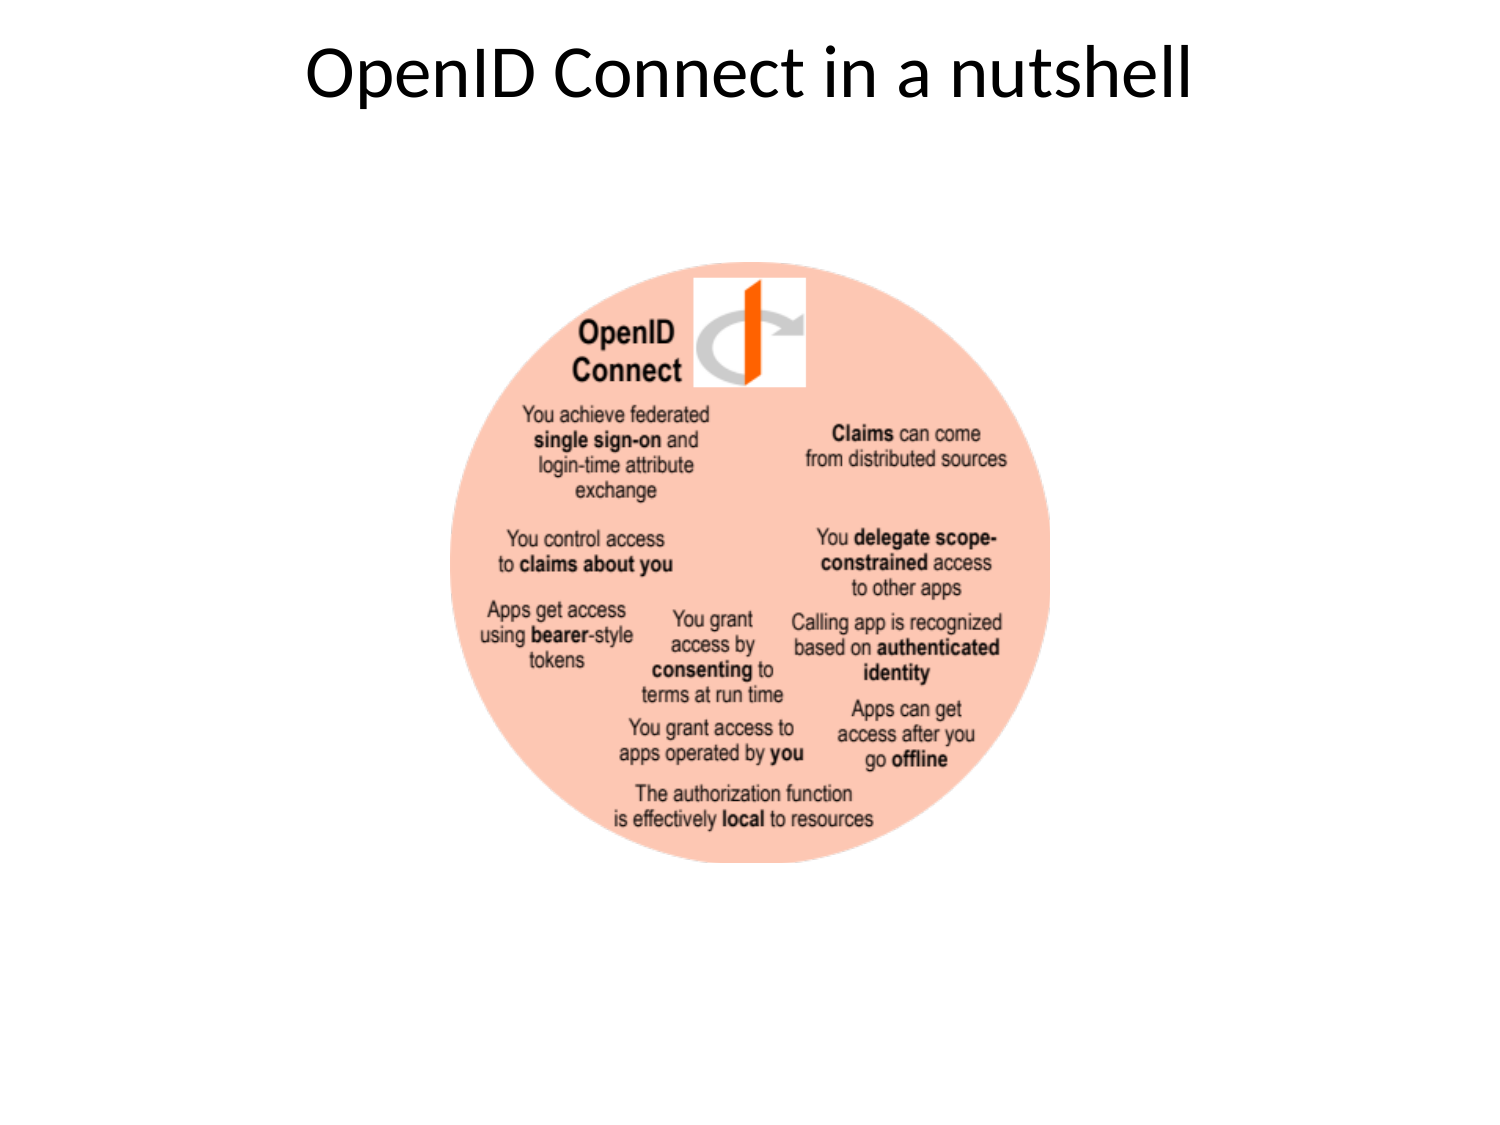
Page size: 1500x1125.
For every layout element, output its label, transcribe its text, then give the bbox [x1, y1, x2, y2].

text_box OpenID Connect in a nutshell [74, 15, 1425, 86]
picture [449, 262, 1051, 863]
